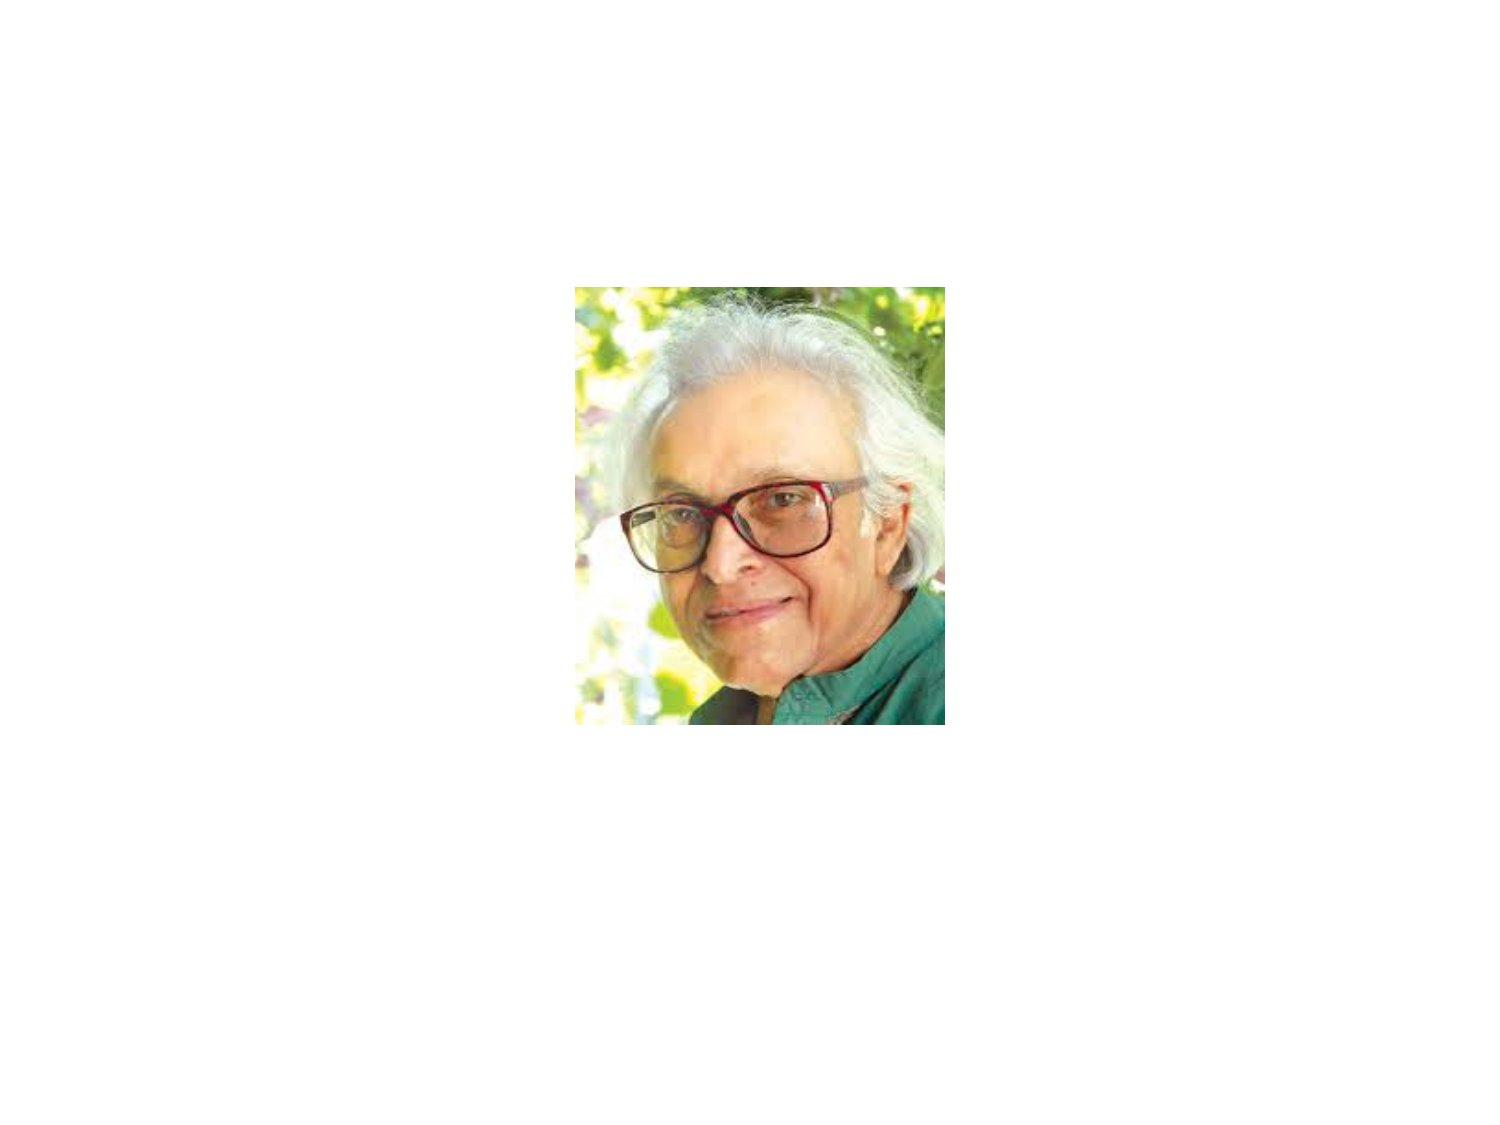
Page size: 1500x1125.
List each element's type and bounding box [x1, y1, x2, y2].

list [574, 287, 945, 725]
